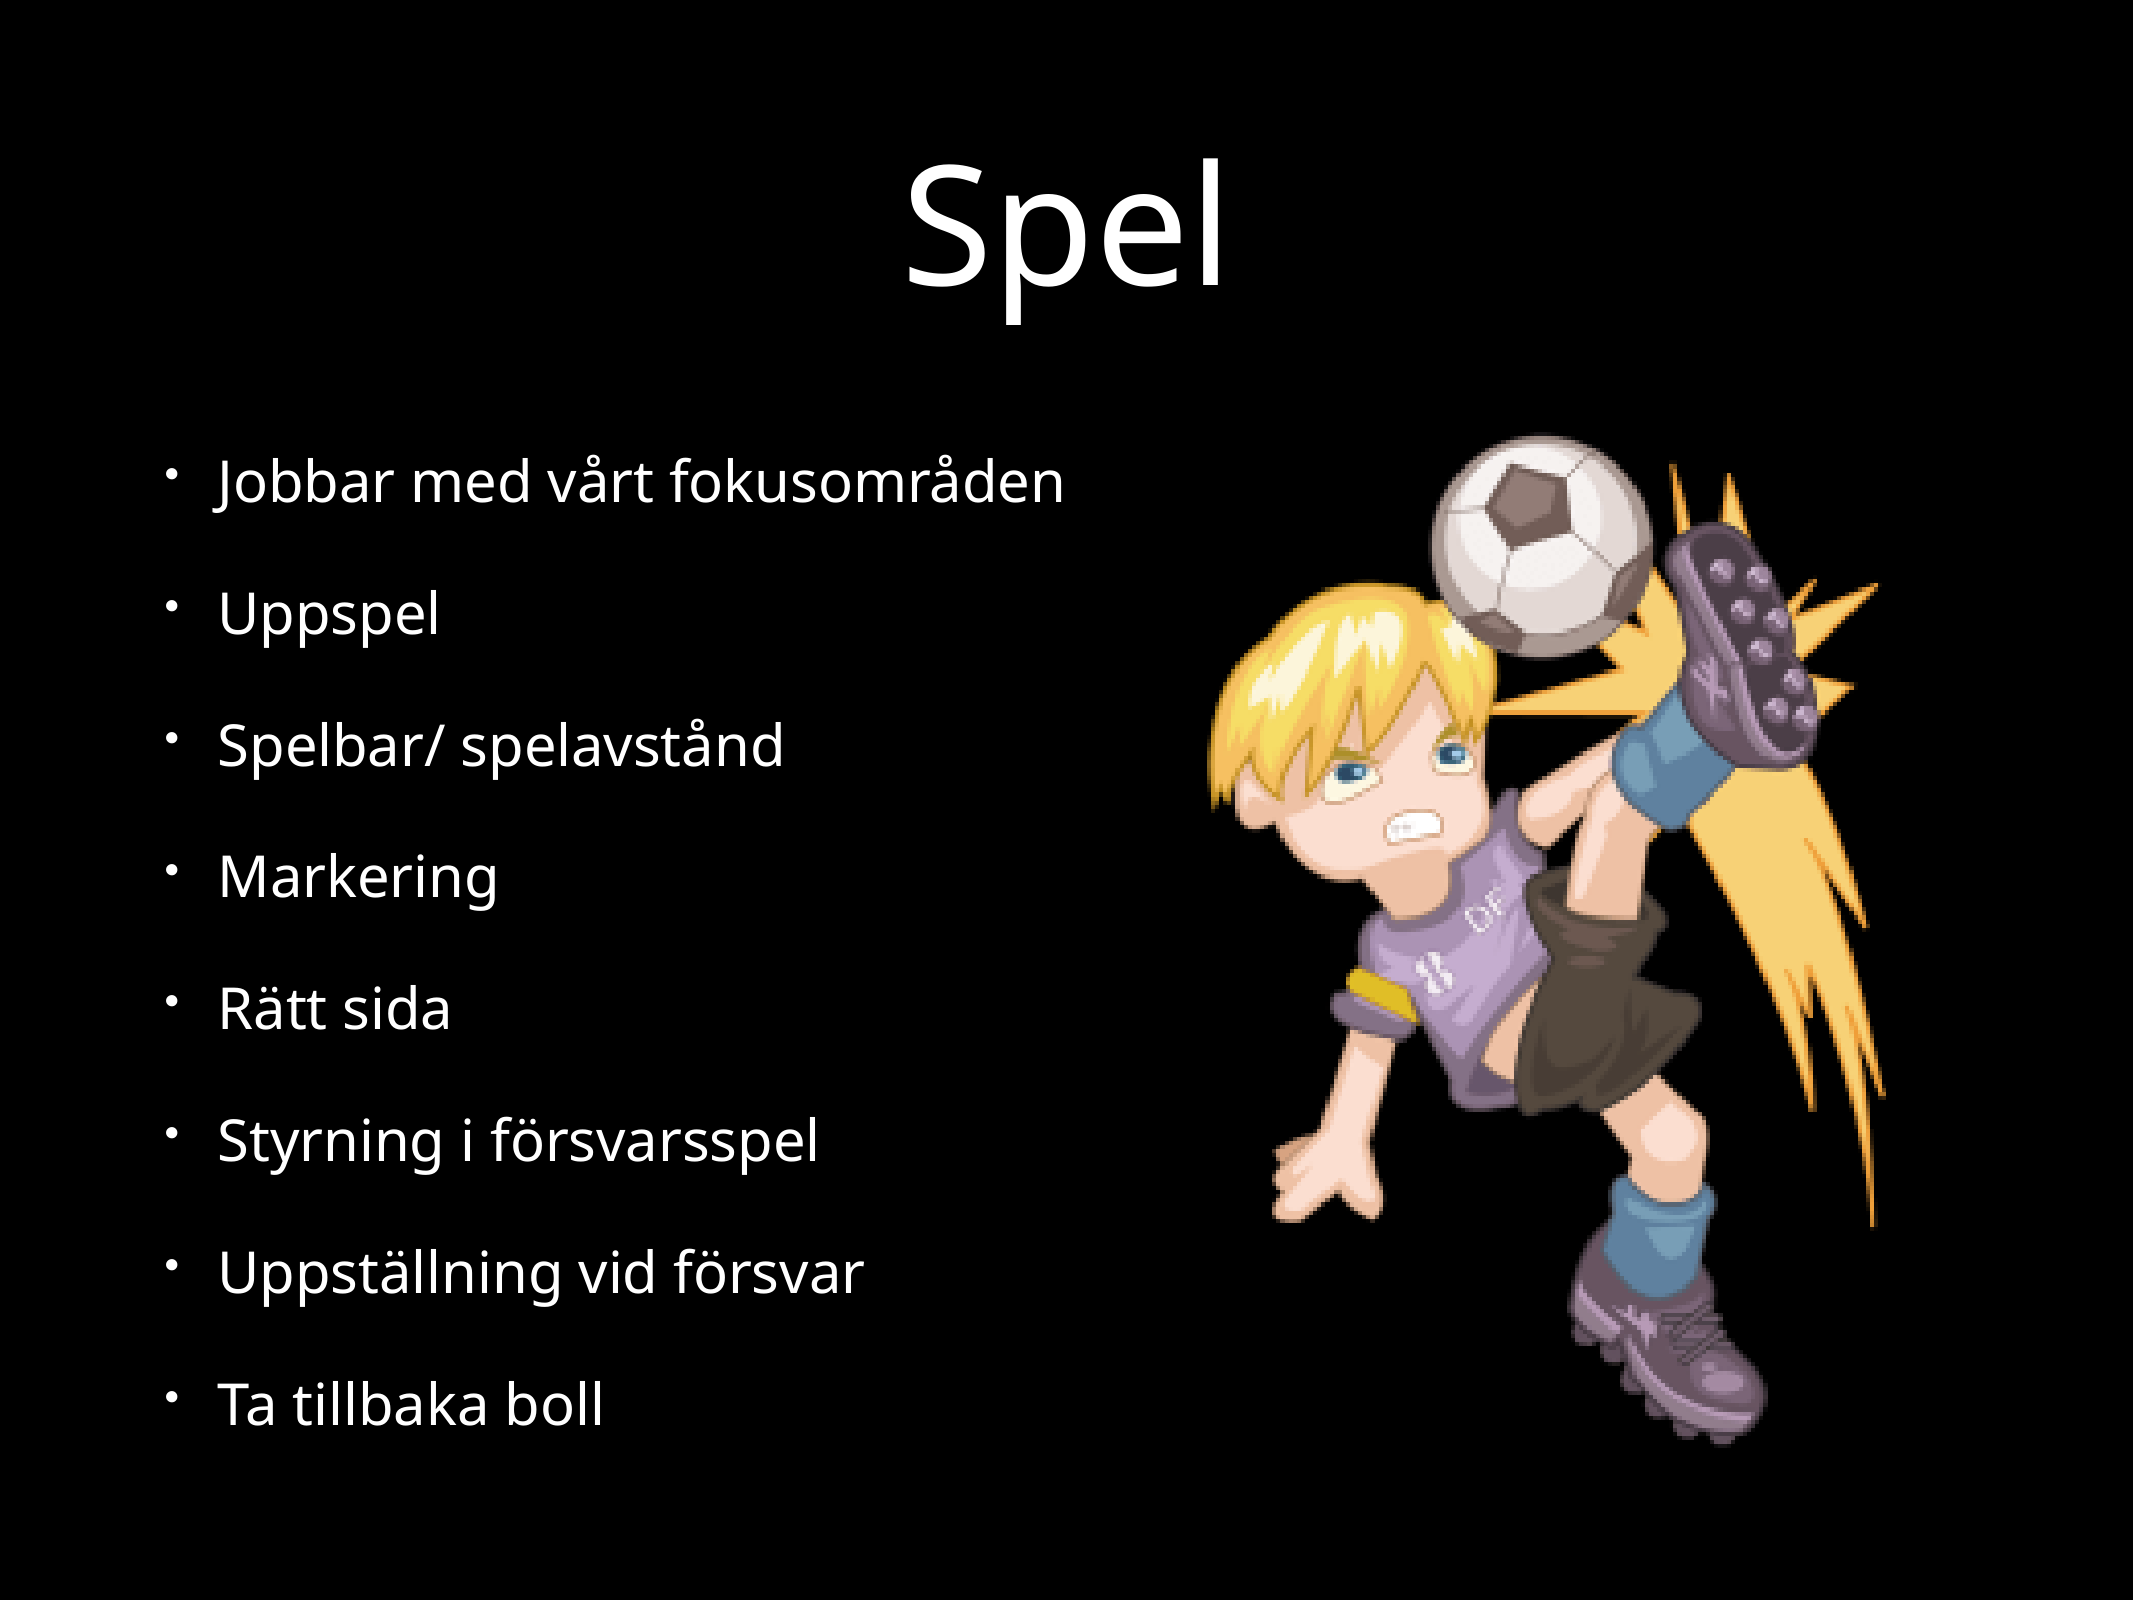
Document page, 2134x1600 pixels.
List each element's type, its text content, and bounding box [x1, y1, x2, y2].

list Jobbar med vårt fokusområden Uppspel Spelbar/ spelavstånd Markering Rätt sida Styrning i försvarsspel Uppställning vid försvar Ta tillbaka boll [155, 424, 1978, 1457]
picture [932, 428, 2134, 1453]
title Spel [155, 41, 1978, 397]
